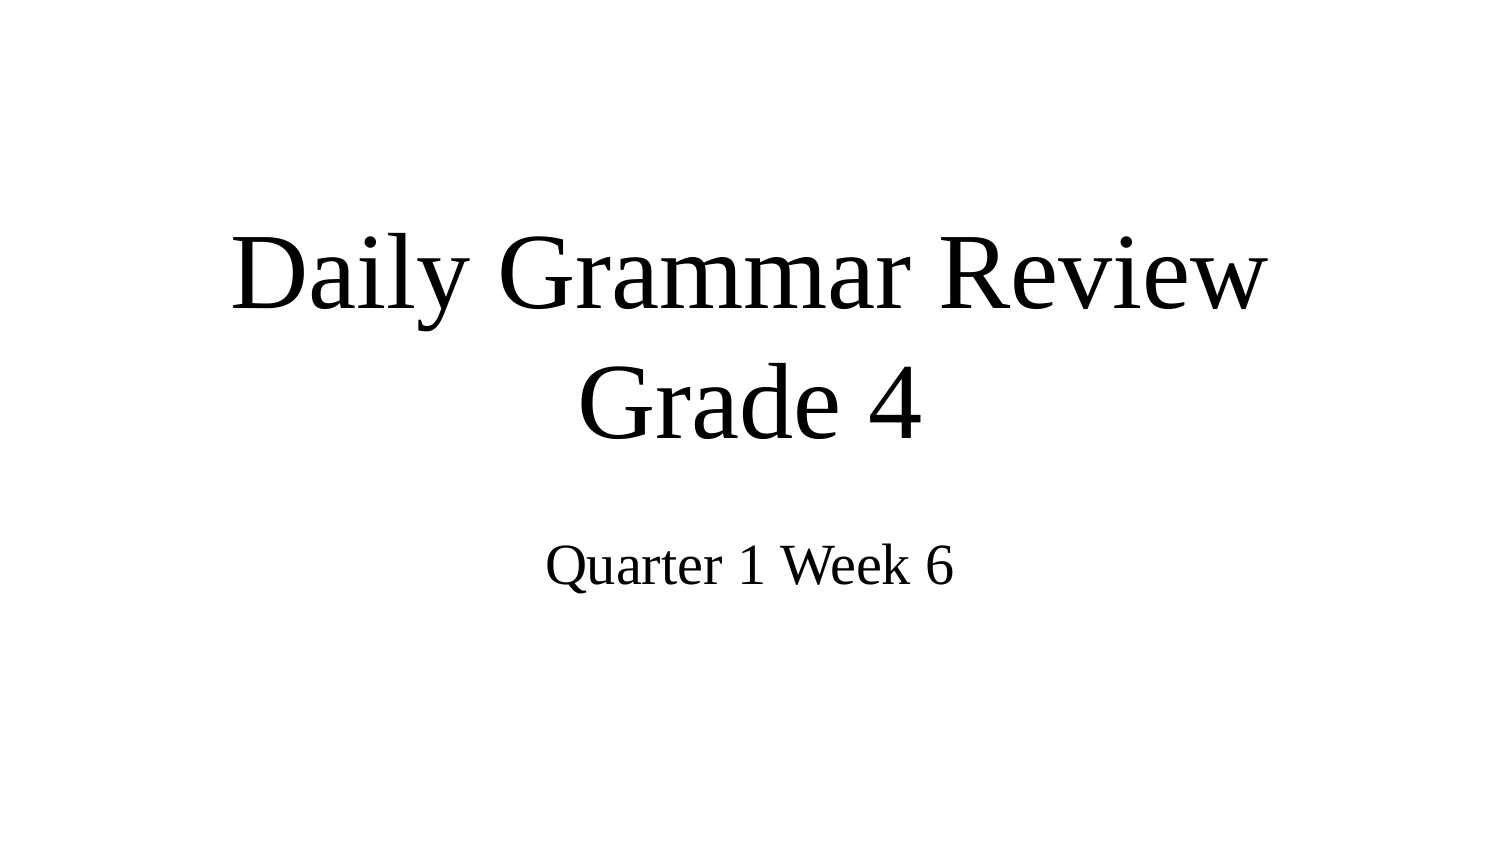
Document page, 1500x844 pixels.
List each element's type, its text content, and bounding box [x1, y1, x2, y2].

subtitle Quarter 1 Week 6 [51, 510, 1449, 641]
title Daily Grammar Review Grade 4 [51, 165, 1449, 475]
